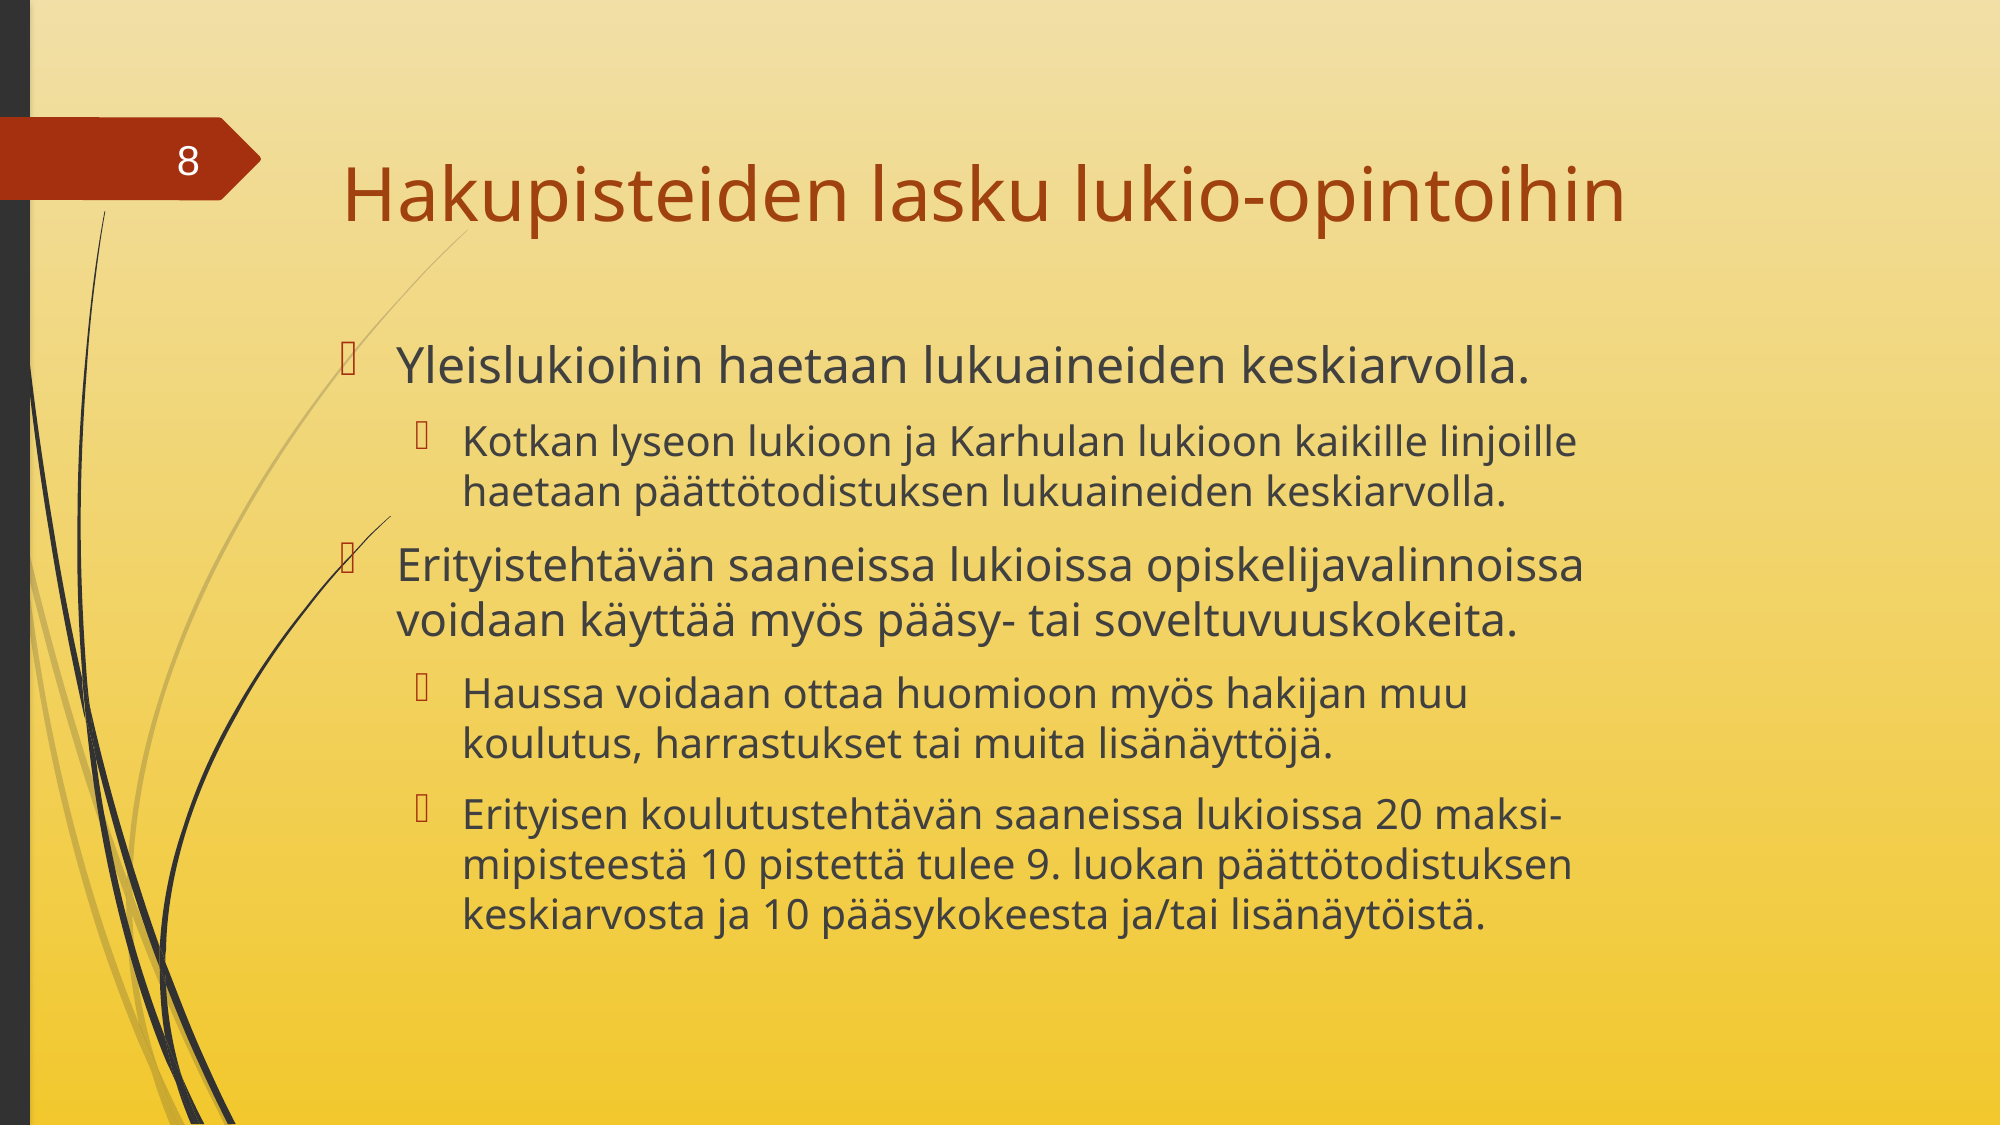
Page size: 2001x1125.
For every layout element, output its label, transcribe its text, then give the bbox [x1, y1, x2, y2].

title Hakupisteiden lasku lukio-opintoihin [326, 138, 1677, 256]
list Yleislukioihin haetaan lukuaineiden keskiarvolla. Kotkan lyseon lukioon ja Karhulan lukioon kaikille linjoille haetaan päättötodistuksen lukuaineiden keskiarvolla. Erityistehtävän saaneissa lukioissa opiskelijavalinnoissa voidaan käyttää myös pääsy- tai soveltuvuuskokeita. Haussa voidaan ottaa huomioon myös hakijan muu koulutus, harrastukset tai muita lisänäyttöjä. Erityisen koulutustehtävän saaneissa lukioissa 20 maksi-mipisteestä 10 pistettä tulee 9. luokan päättötodistuksen keskiarvosta ja 10 pääsykokeesta ja/tai lisänäytöistä. [324, 326, 1675, 1038]
slide_number 8 [87, 129, 216, 190]
